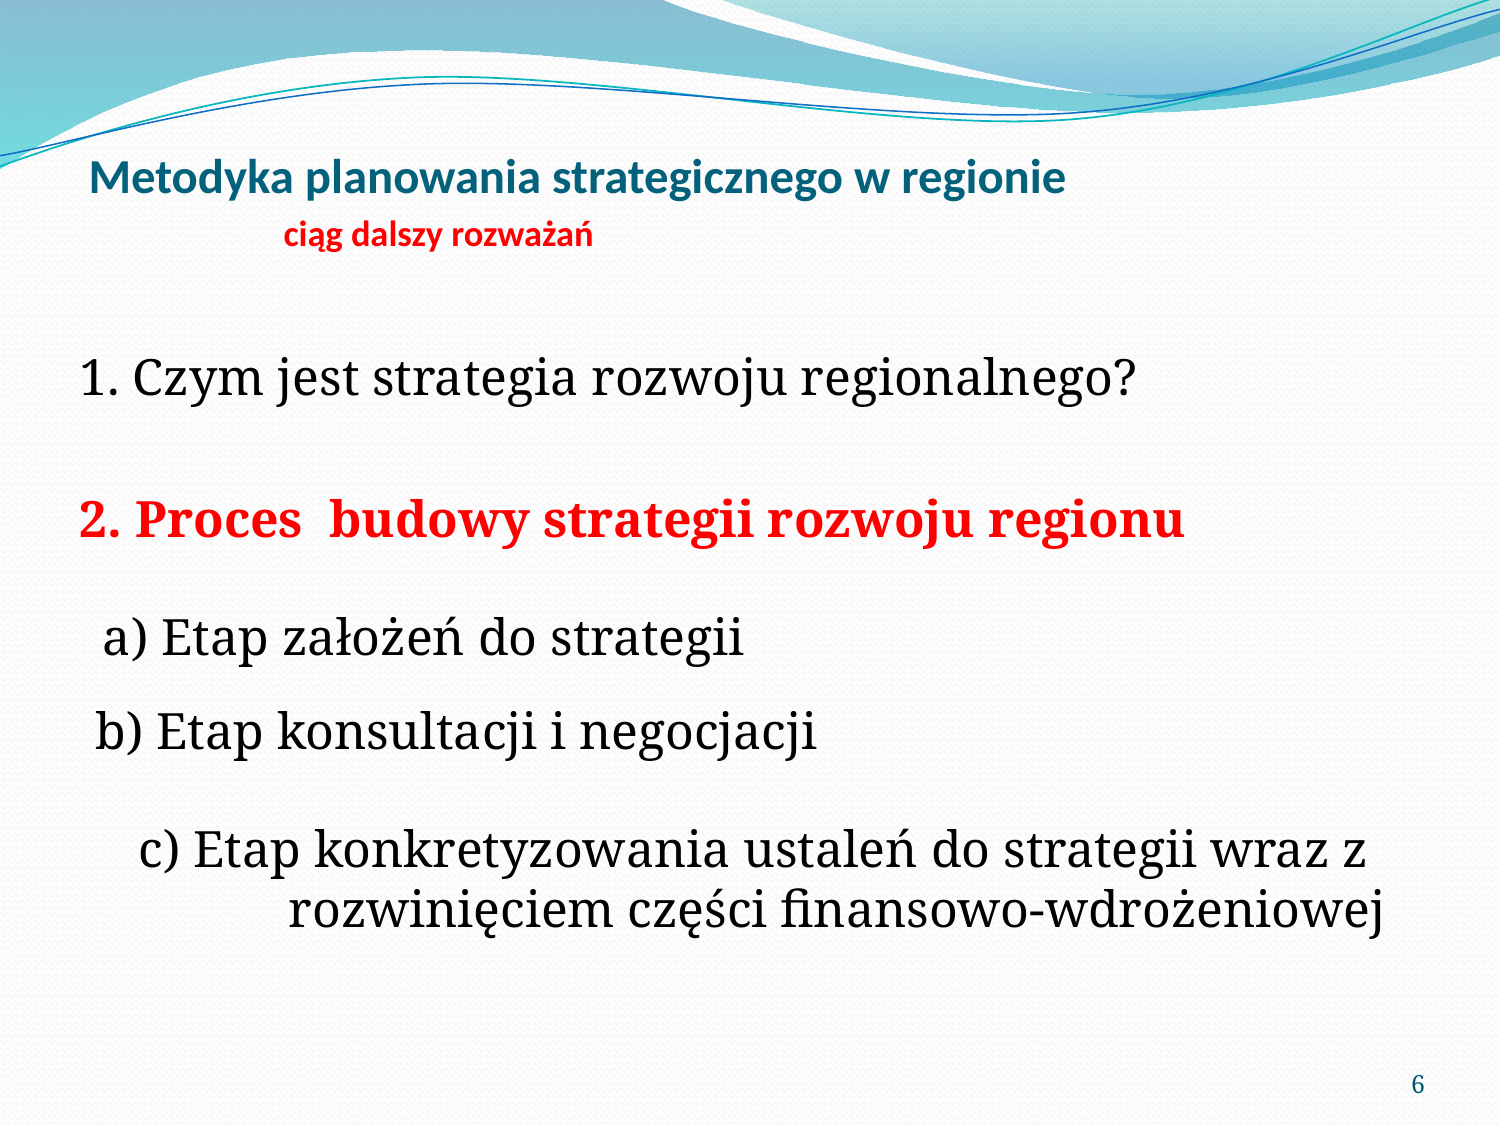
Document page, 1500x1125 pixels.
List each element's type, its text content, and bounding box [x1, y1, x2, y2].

text_box 1. Czym jest strategia rozwoju regionalnego? [64, 338, 1447, 413]
text_box a) Etap założeń do strategii [88, 597, 760, 673]
slide_number 6 [1299, 1042, 1425, 1103]
title Metodyka planowania strategicznego w regionie ciąg dalszy rozważań [88, 137, 1439, 256]
text_box 2. Proces budowy strategii rozwoju regionu [64, 479, 1388, 555]
text_box b) Etap konsultacji i negocjacji [80, 692, 833, 768]
text_box c) Etap konkretyzowania ustaleń do strategii wraz z rozwinięciem części finansowo-wdrożeniowej [123, 810, 1474, 946]
